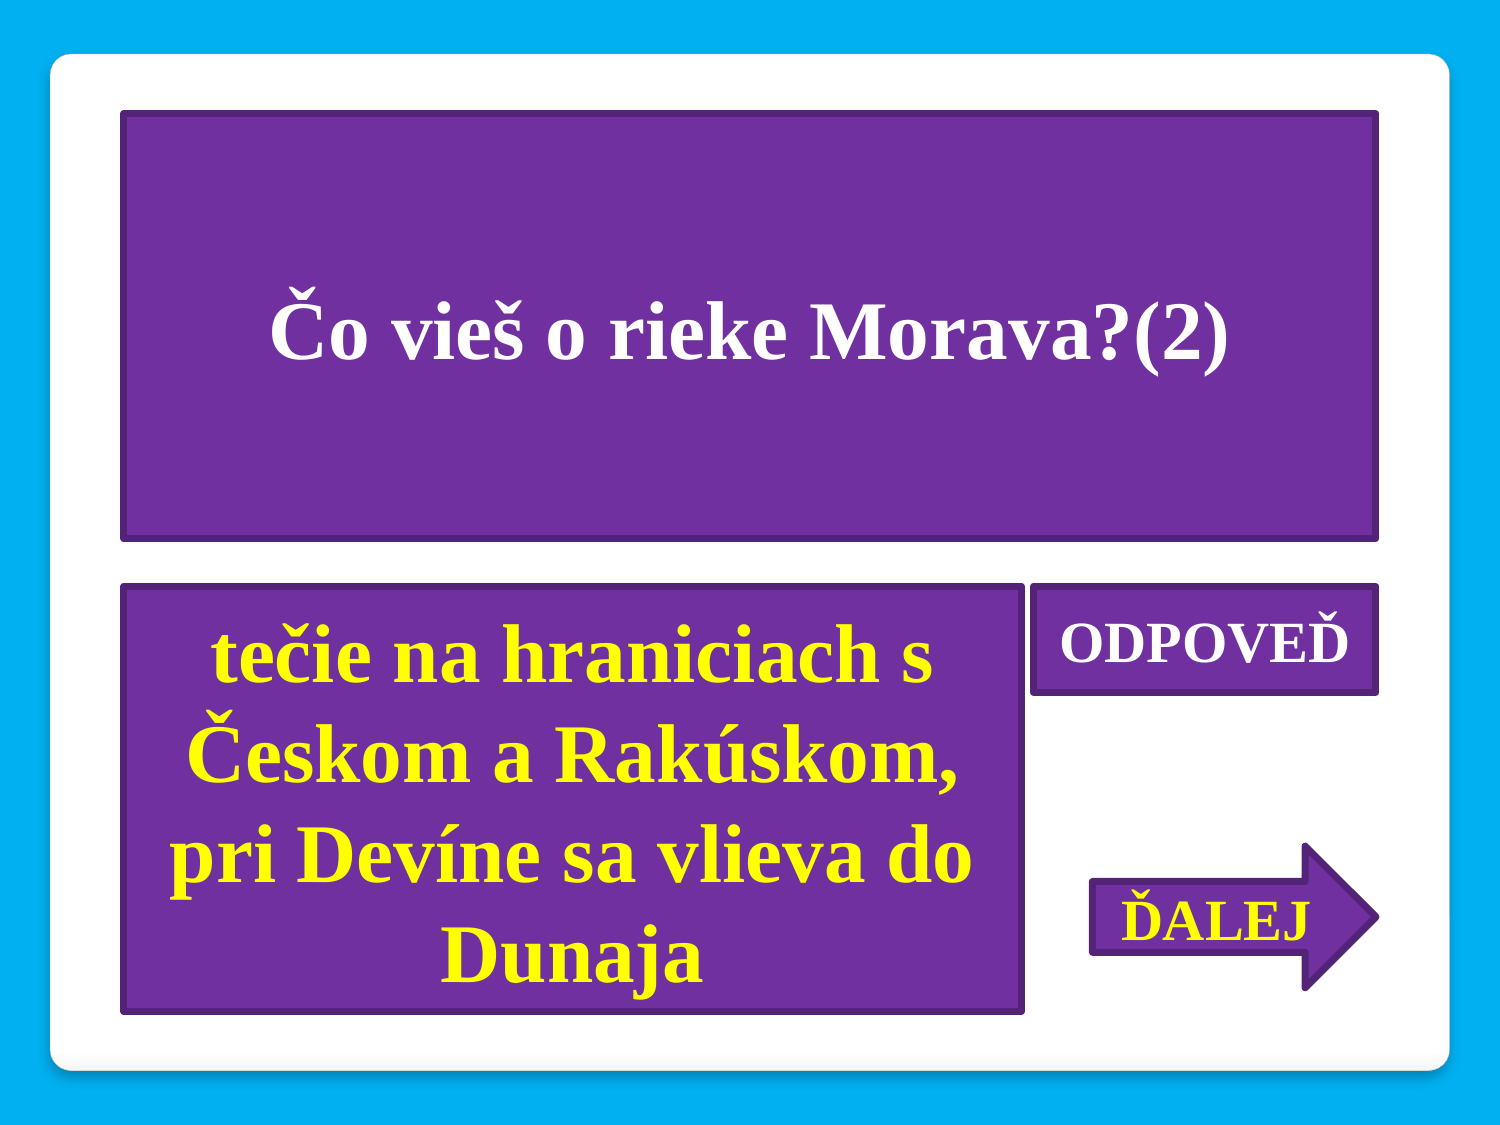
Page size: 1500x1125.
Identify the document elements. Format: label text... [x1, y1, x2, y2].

text_box Čo vieš o rieke Morava?(2) [120, 110, 1379, 542]
text_box ĎALEJ [1088, 842, 1380, 992]
text_box ODPOVEĎ [1030, 583, 1379, 696]
text_box tečie na hraniciach s Českom a Rakúskom, pri Devíne sa vlieva do Dunaja [120, 583, 1025, 1015]
